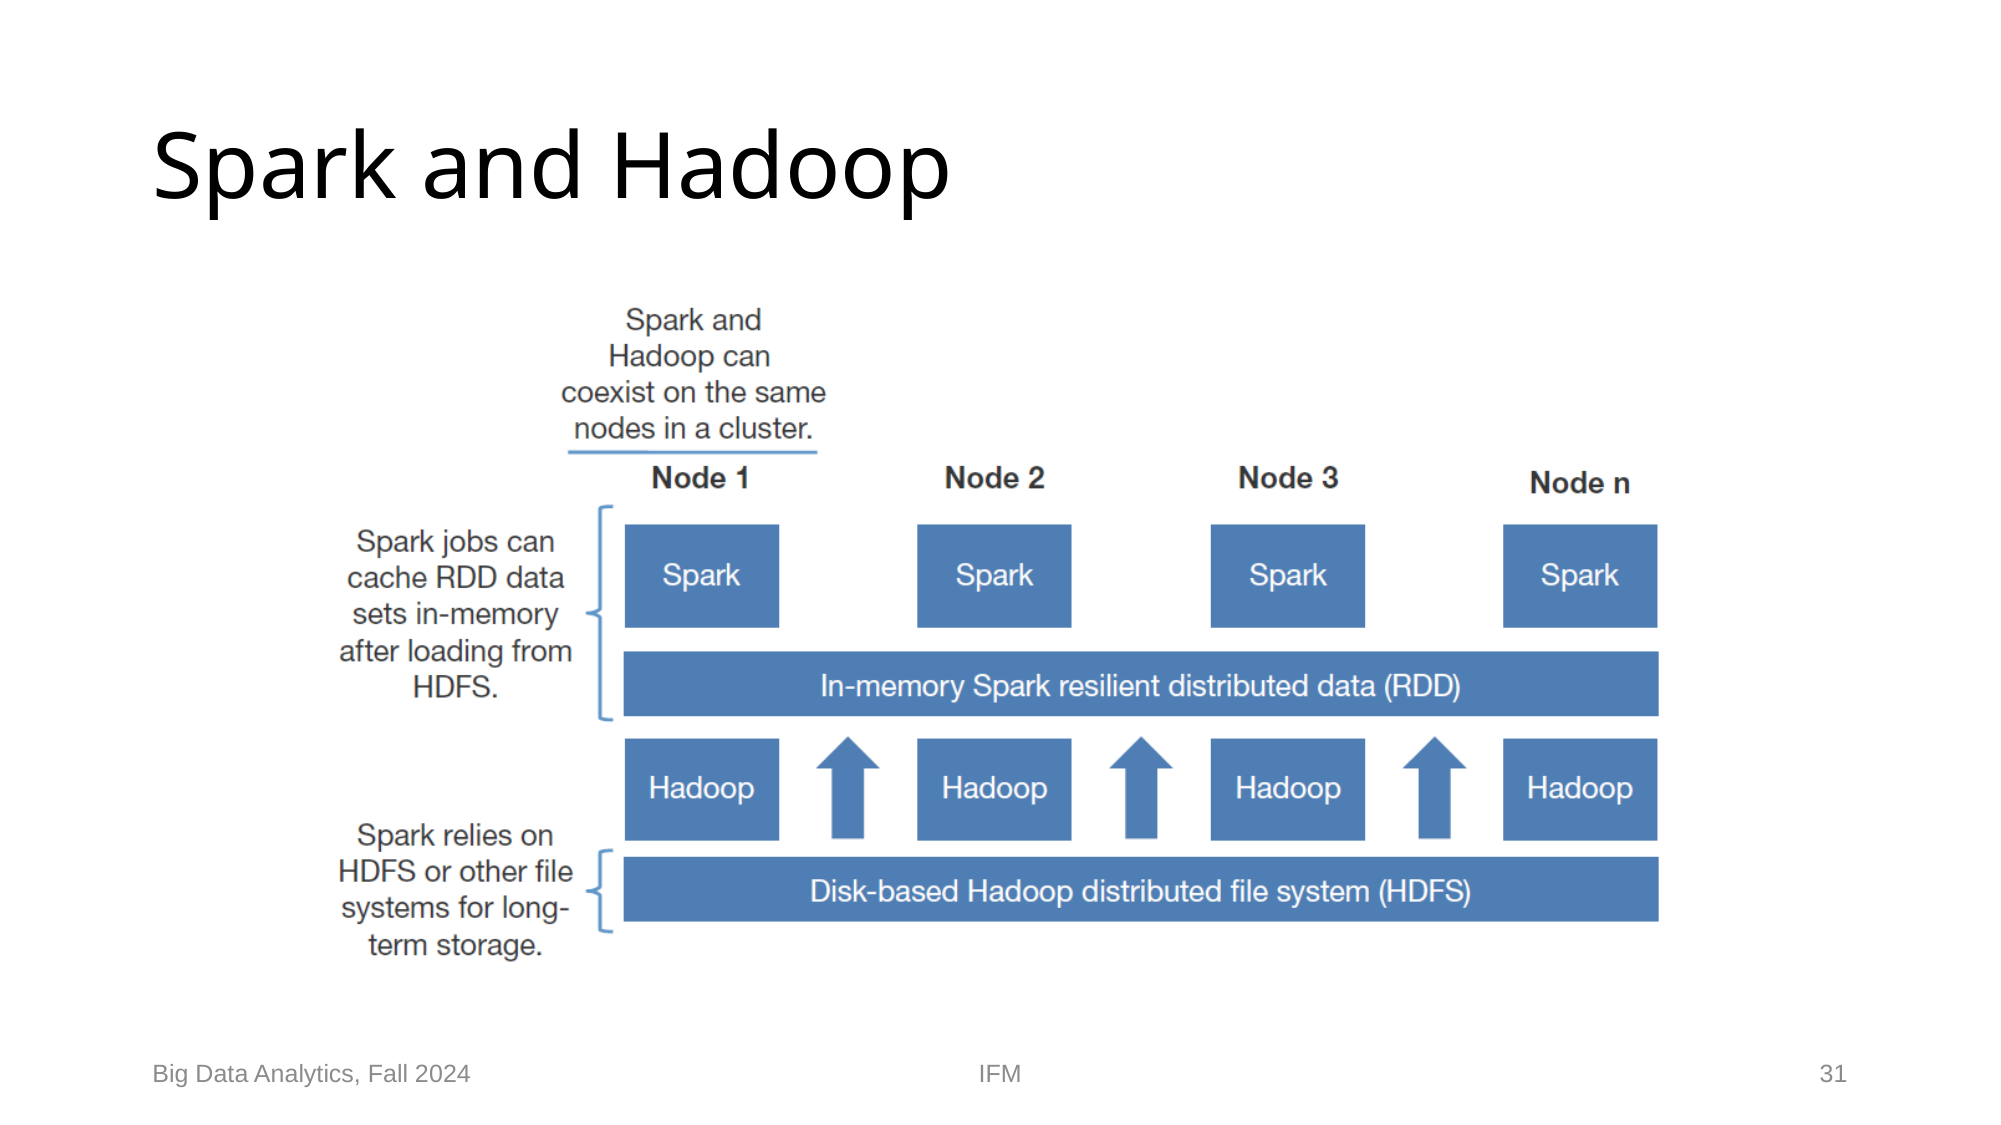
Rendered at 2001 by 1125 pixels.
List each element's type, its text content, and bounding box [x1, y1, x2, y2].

footer IFM [662, 1042, 1338, 1103]
slide_number Big Data Analytics, Fall 2024 [137, 1042, 588, 1103]
title Spark and Hadoop [137, 59, 1863, 278]
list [324, 298, 1675, 969]
slide_number 31 [1412, 1042, 1863, 1103]
